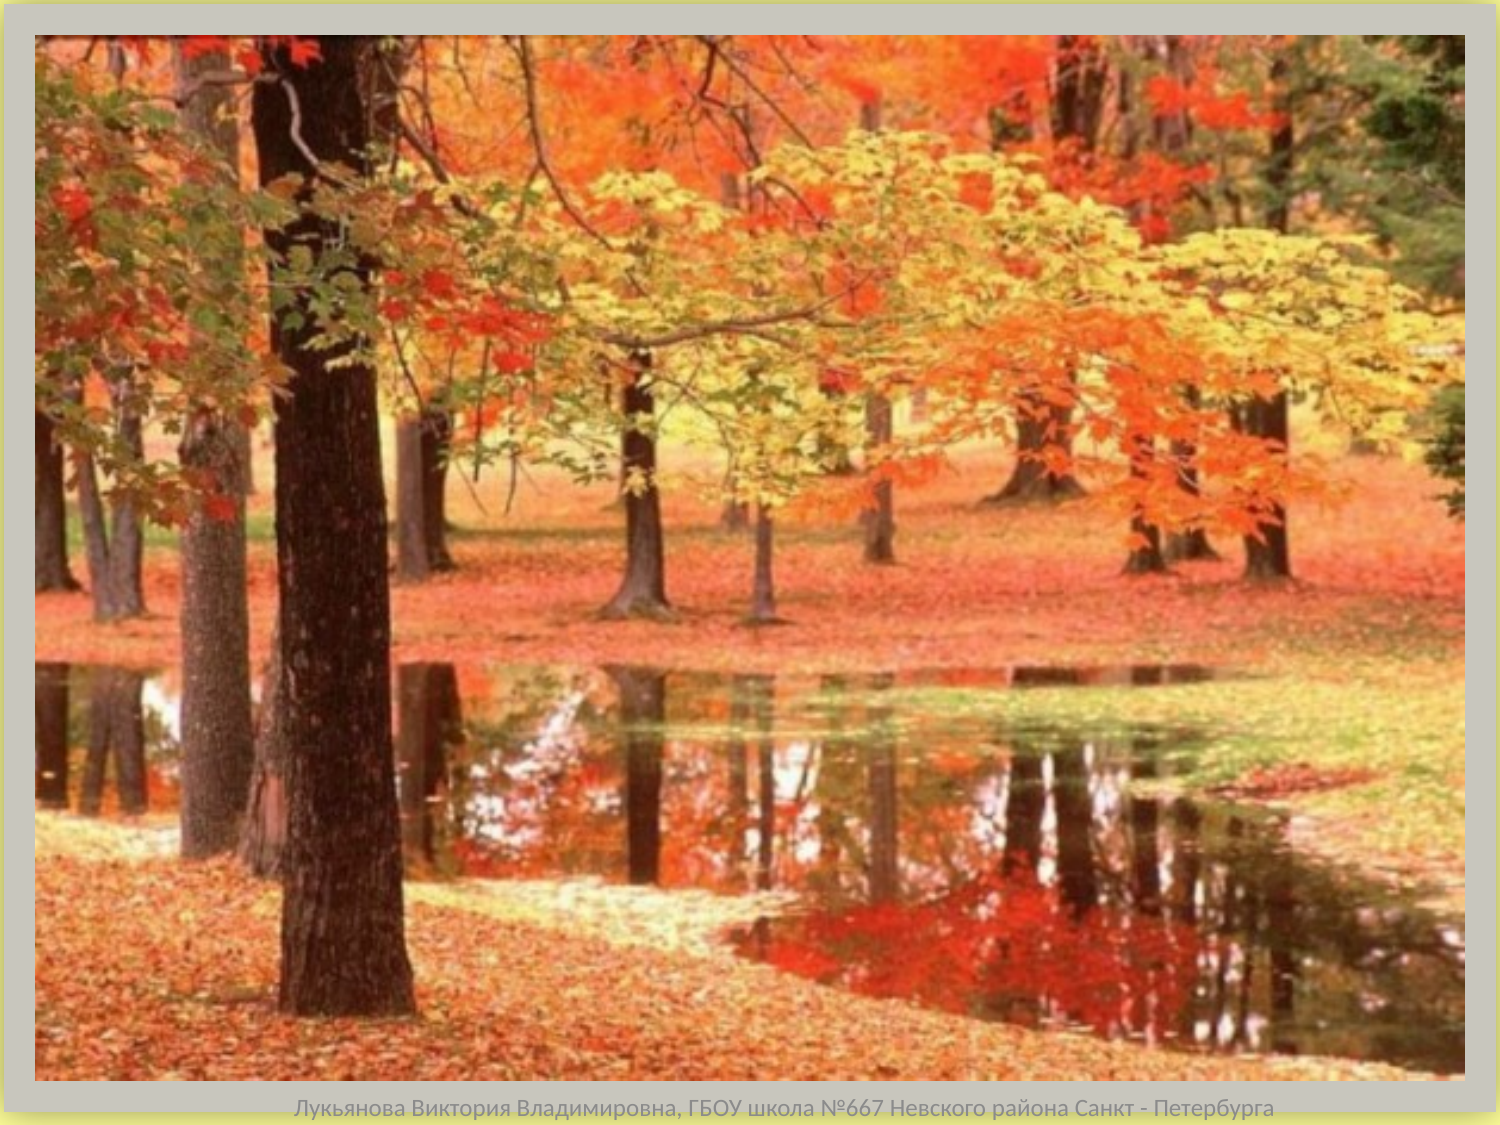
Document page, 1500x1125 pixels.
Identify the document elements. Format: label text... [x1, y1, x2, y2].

picture [34, 34, 1466, 1082]
footer Лукьянова Виктория Владимировна, ГБОУ школа №667 Невского района Санкт - Петербурга [246, 1090, 1325, 1125]
